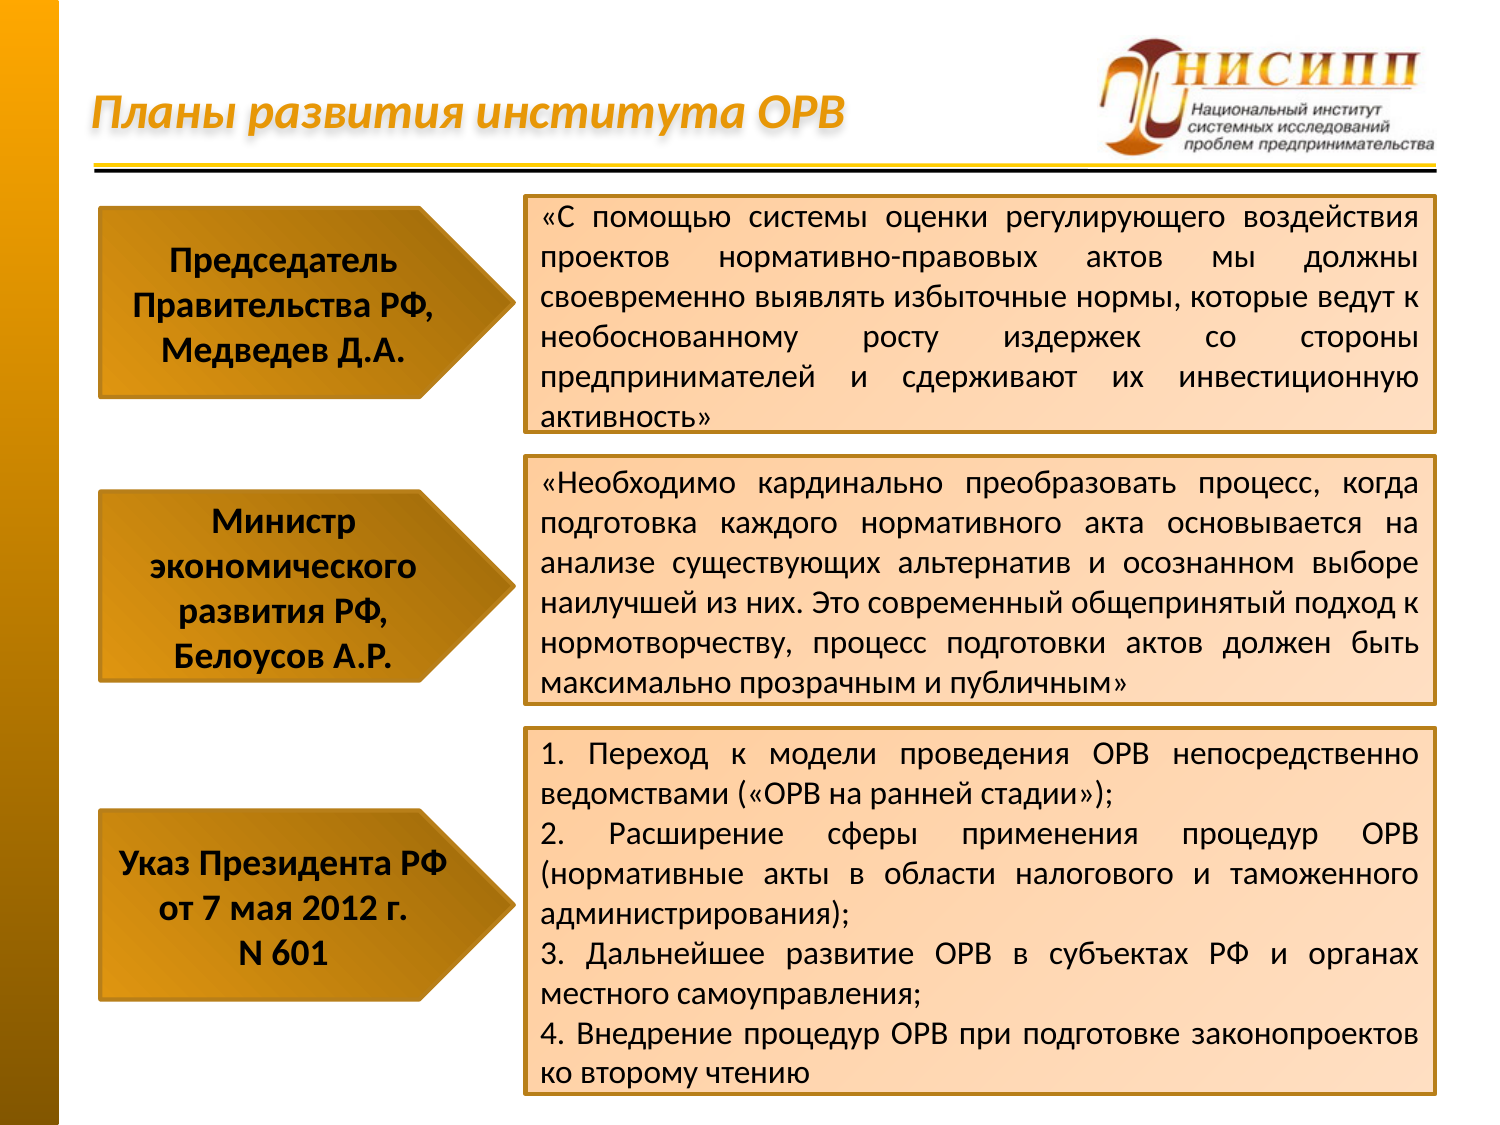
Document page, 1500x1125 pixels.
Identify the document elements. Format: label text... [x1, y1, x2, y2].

text_box Председатель Правительства РФ, Медведев Д.А. [98, 205, 516, 400]
text_box «С помощью системы оценки регулирующего воздействия проектов нормативно-правовых актов мы должны своевременно выявлять избыточные нормы, которые ведут к необоснованному росту издержек со стороны предпринимателей и сдерживают их инвестиционную активность» [523, 194, 1437, 434]
title Планы развития института ОРВ [74, 18, 1093, 185]
text_box Министр экономического развития РФ, Белоусов А.Р. [98, 489, 516, 683]
picture [1097, 35, 1437, 160]
text_box Указ Президента РФ от 7 мая 2012 г. N 601 [98, 808, 516, 1002]
text_box «Необходимо кардинально преобразовать процесс, когда подготовка каждого нормативного акта основывается на анализе существующих альтернатив и осознанном выборе наилучшей из них. Это современный общепринятый подход к нормотворчеству, процесс подготовки актов должен быть максимально прозрачным и публичным» [523, 454, 1437, 706]
text_box 1. Переход к модели проведения ОРВ непосредственно ведомствами («ОРВ на ранней стадии»); 2. Расширение сферы применения процедур ОРВ (нормативные акты в области налогового и таможенного администрирования); 3. Дальнейшее развитие ОРВ в субъектах РФ и органах местного самоуправления; 4. Внедрение процедур ОРВ при подготовке законопроектов ко второму чтению [523, 726, 1437, 1096]
